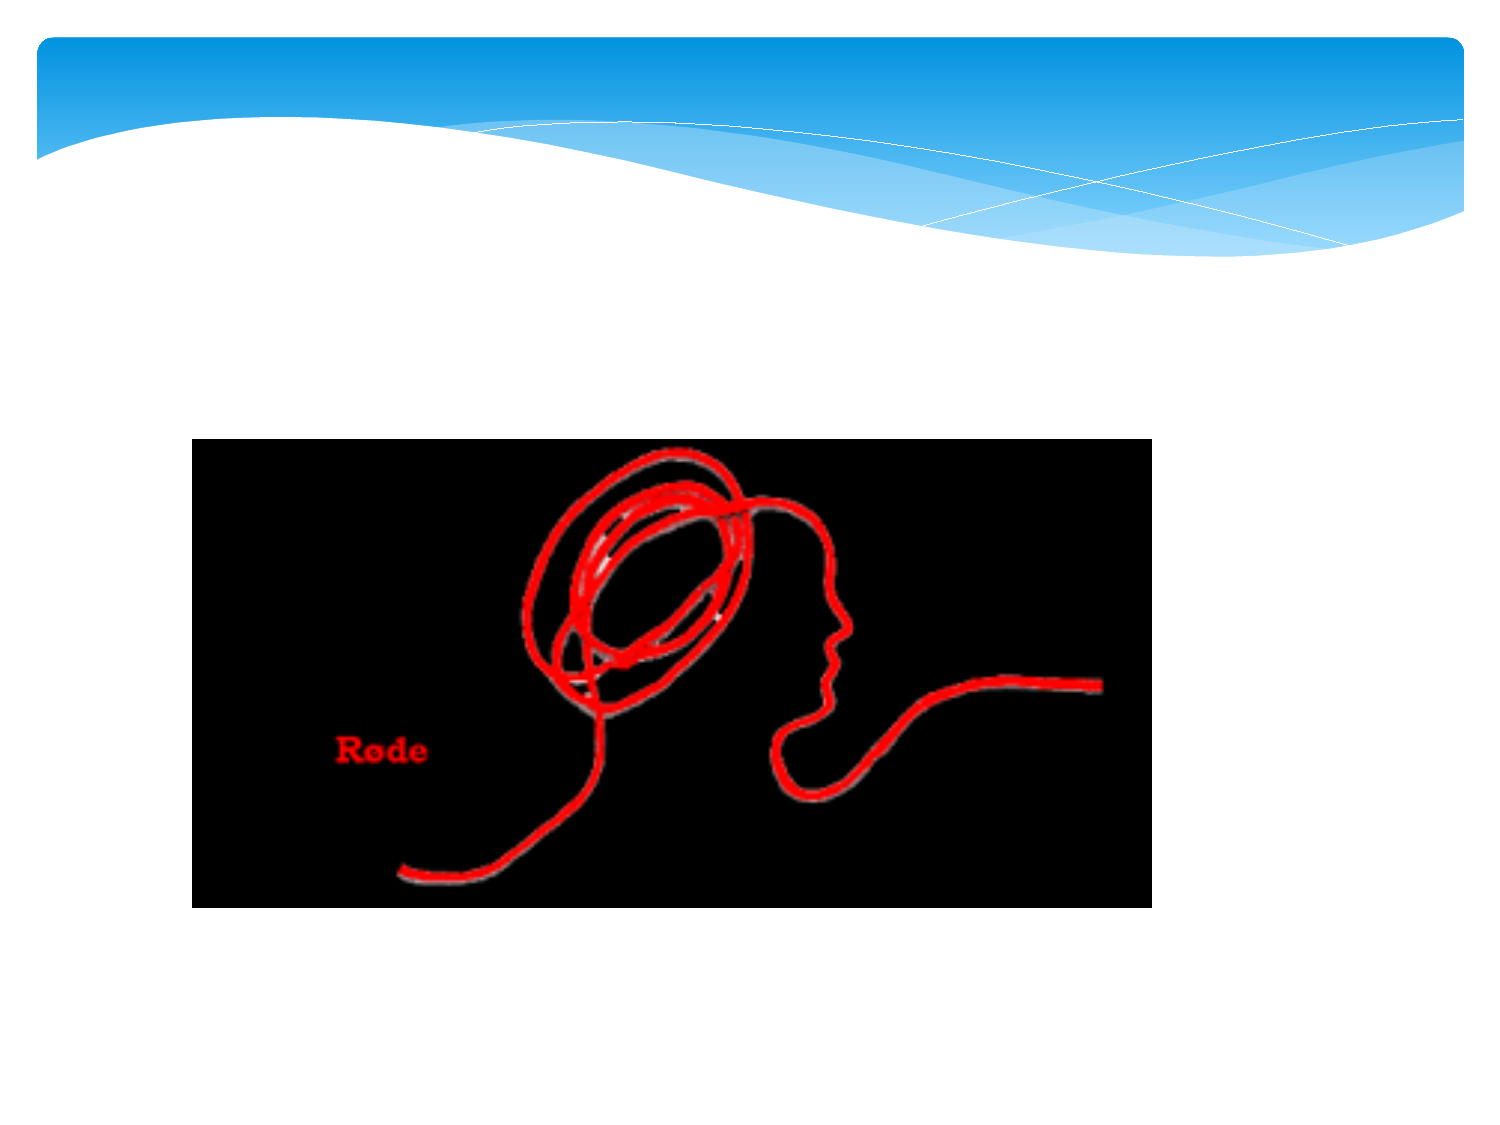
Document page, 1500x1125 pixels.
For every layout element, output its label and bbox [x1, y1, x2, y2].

picture [192, 439, 1152, 908]
